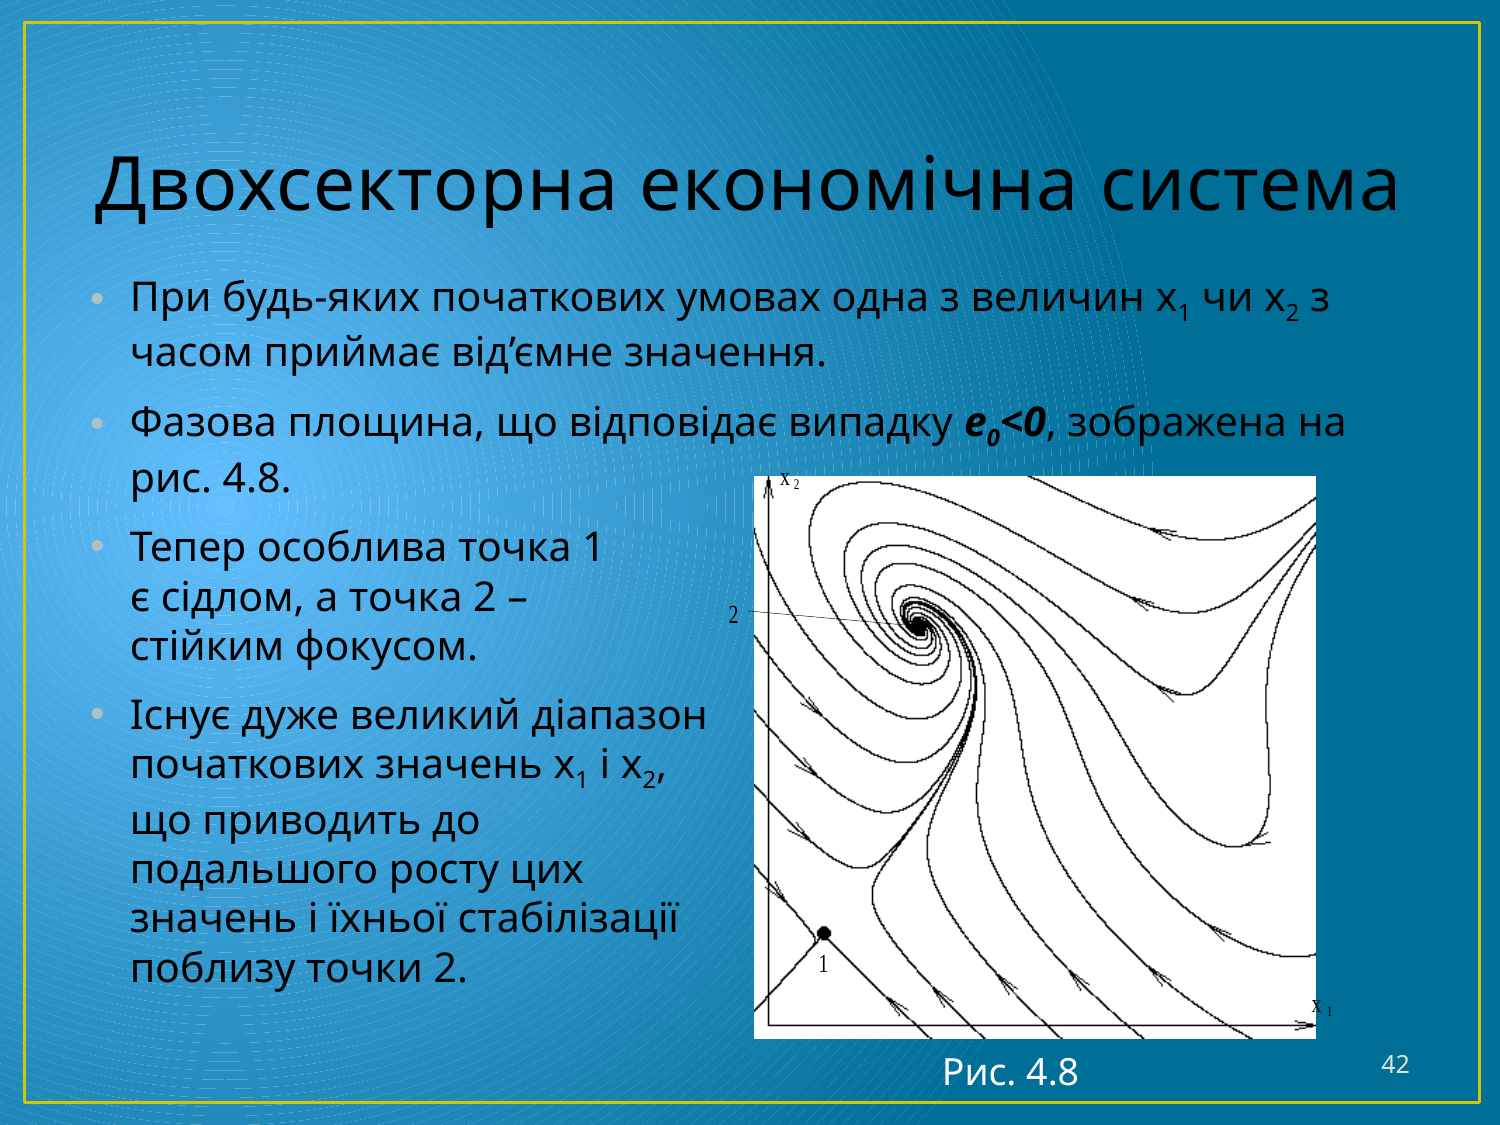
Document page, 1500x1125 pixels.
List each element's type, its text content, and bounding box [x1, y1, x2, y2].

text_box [726, 471, 1335, 1102]
title Двохсекторна економічна система [75, 45, 1425, 233]
slide_number 42 [1342, 1035, 1425, 1096]
list При будь-яких початкових умовах одна з величин x1 чи x2 з часом приймає від’ємне значення. Фазова площина, що відповідає випадку e0<0, зображена на рис. 4.8. Тепер особлива точка 1 є сідлом, а точка 2 – стійким фокусом. Існує дуже великий діапазон початкових значень x1 і x2, що приводить до подальшого росту цих значень і їхньої стабілізації поблизу точки 2. [75, 262, 1425, 1005]
